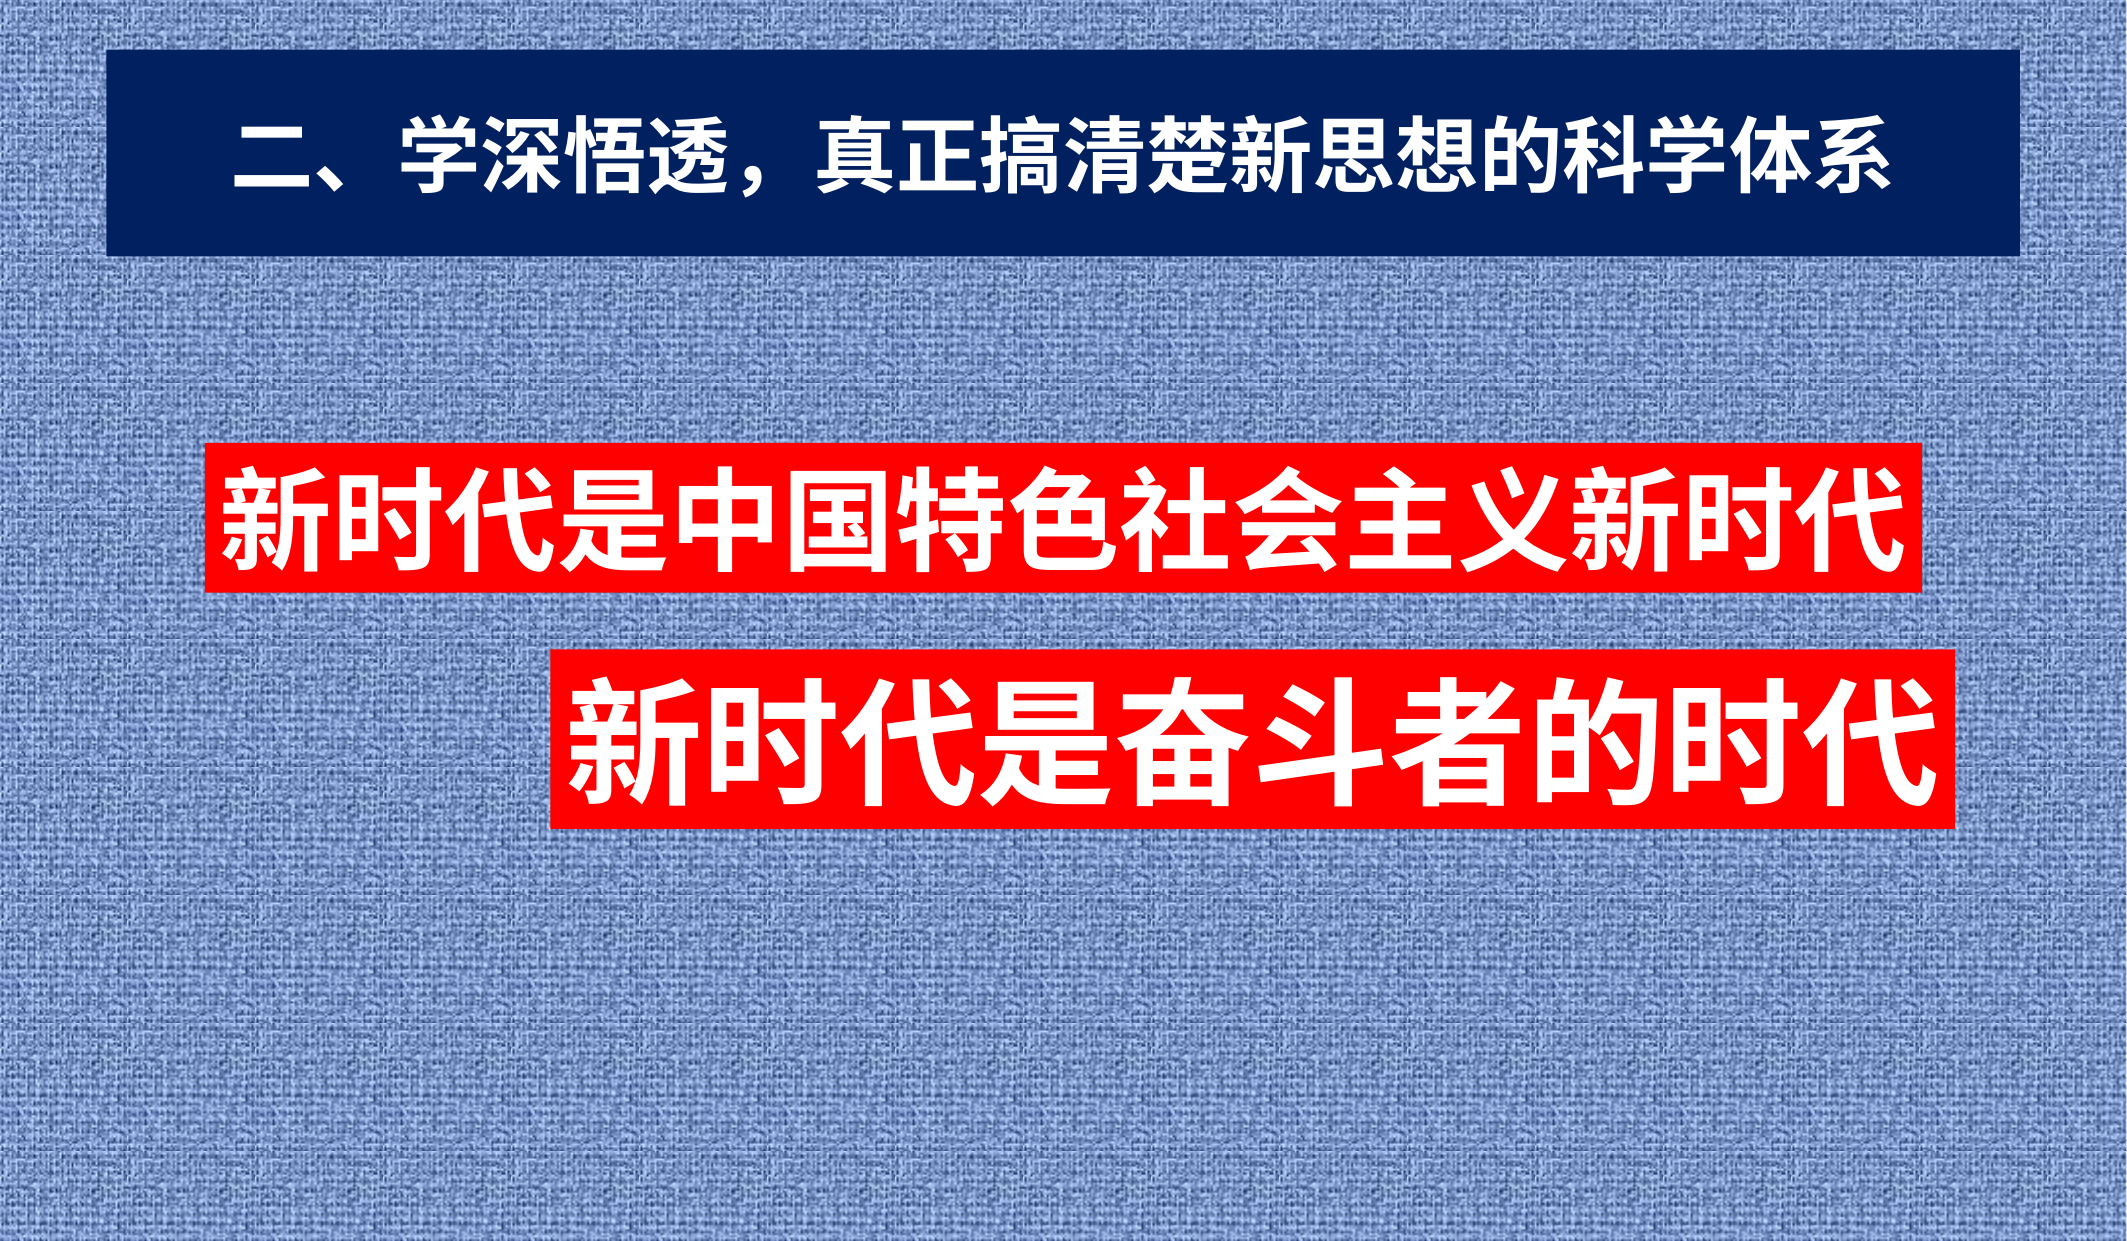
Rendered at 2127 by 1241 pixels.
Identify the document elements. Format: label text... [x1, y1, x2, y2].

text_box 新时代是中国特色社会主义新时代 [204, 442, 1923, 593]
text_box 新时代是奋斗者的时代 [550, 649, 1956, 829]
title 二、学深悟透，真正搞清楚新思想的科学体系 [106, 49, 2020, 257]
